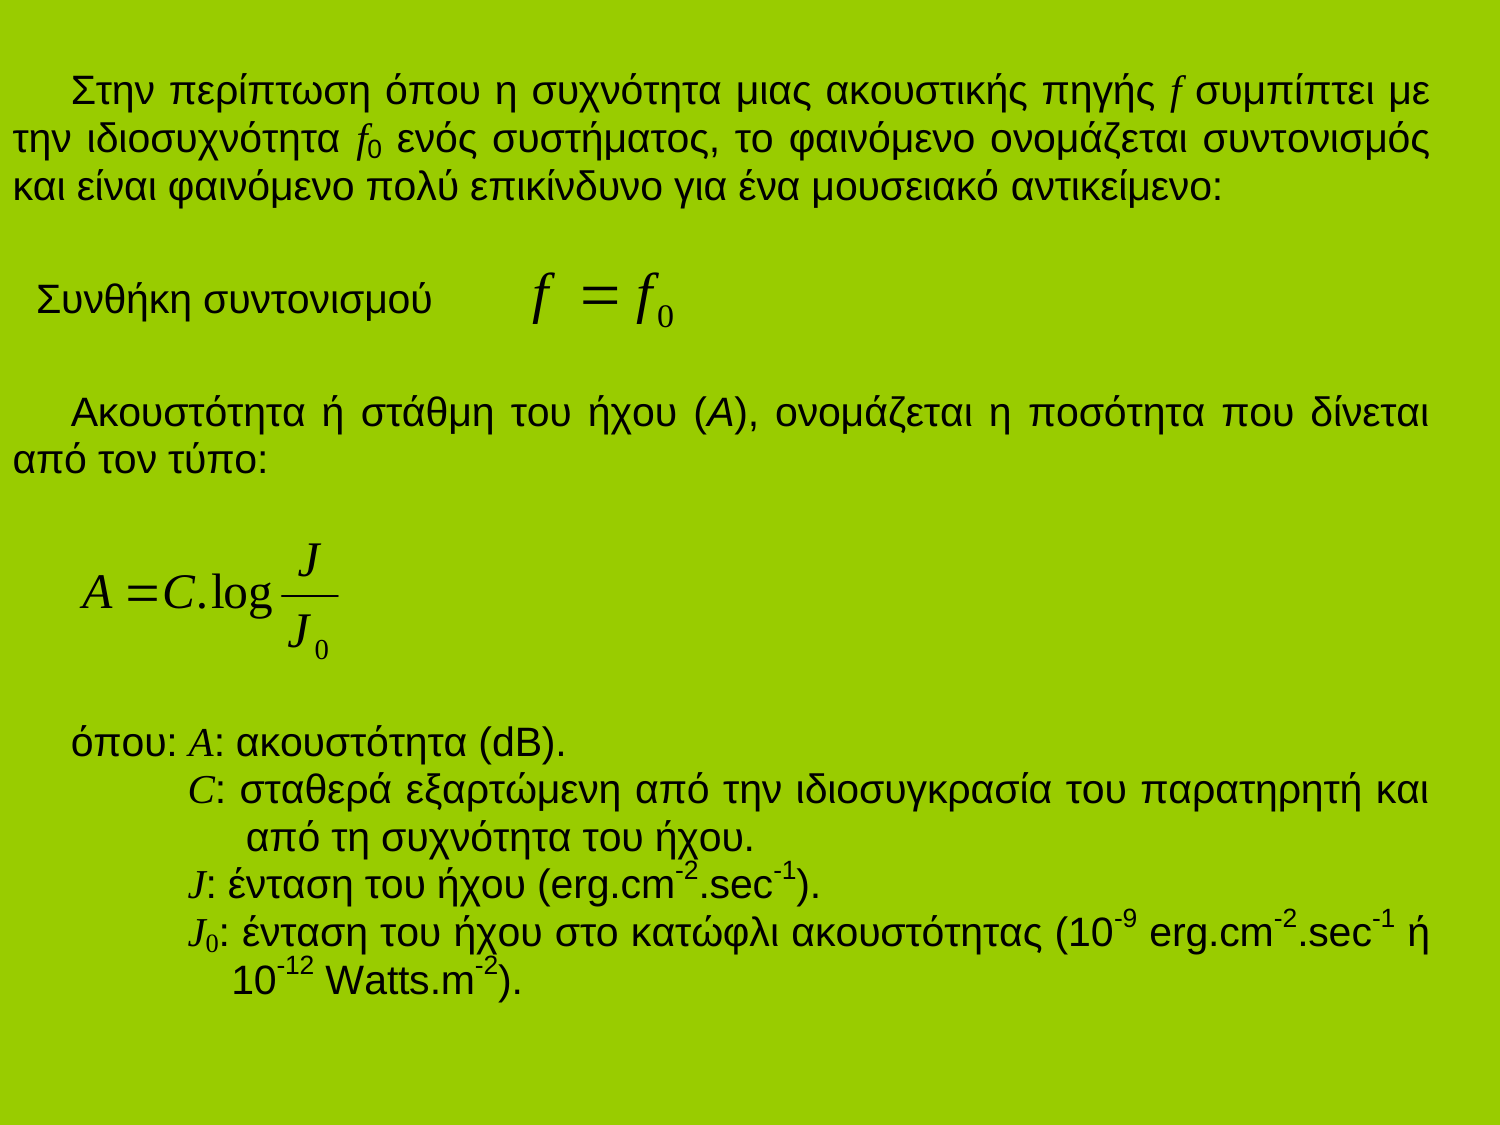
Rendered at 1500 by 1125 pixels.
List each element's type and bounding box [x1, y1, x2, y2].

text_box [0, 66, 1440, 1007]
